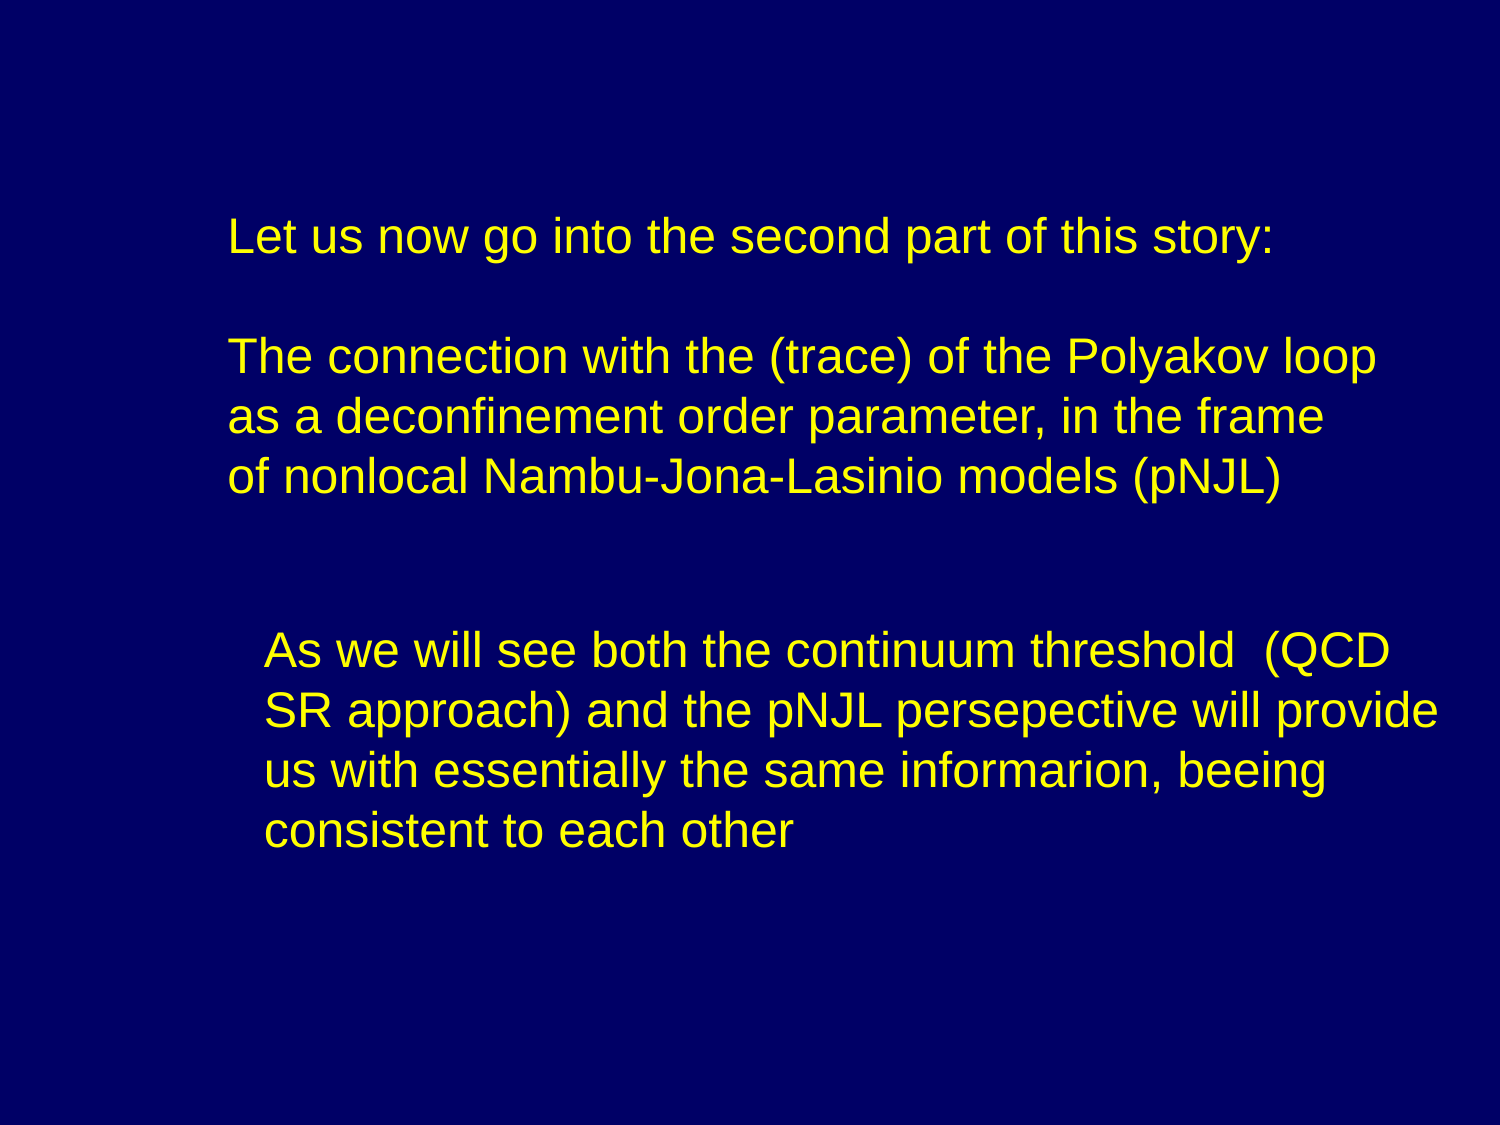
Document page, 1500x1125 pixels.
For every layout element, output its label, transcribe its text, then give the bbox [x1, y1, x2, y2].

text_box As we will see both the continuum threshold (QCD SR approach) and the pNJL persepective will provide us with essentially the same informarion, beeing consistent to each other [249, 609, 1455, 865]
text_box Let us now go into the second part of this story: The connection with the (trace) of the Polyakov loop as a deconfinement order parameter, in the frame of nonlocal Nambu-Jona-Lasinio models (pNJL) [212, 196, 1393, 511]
